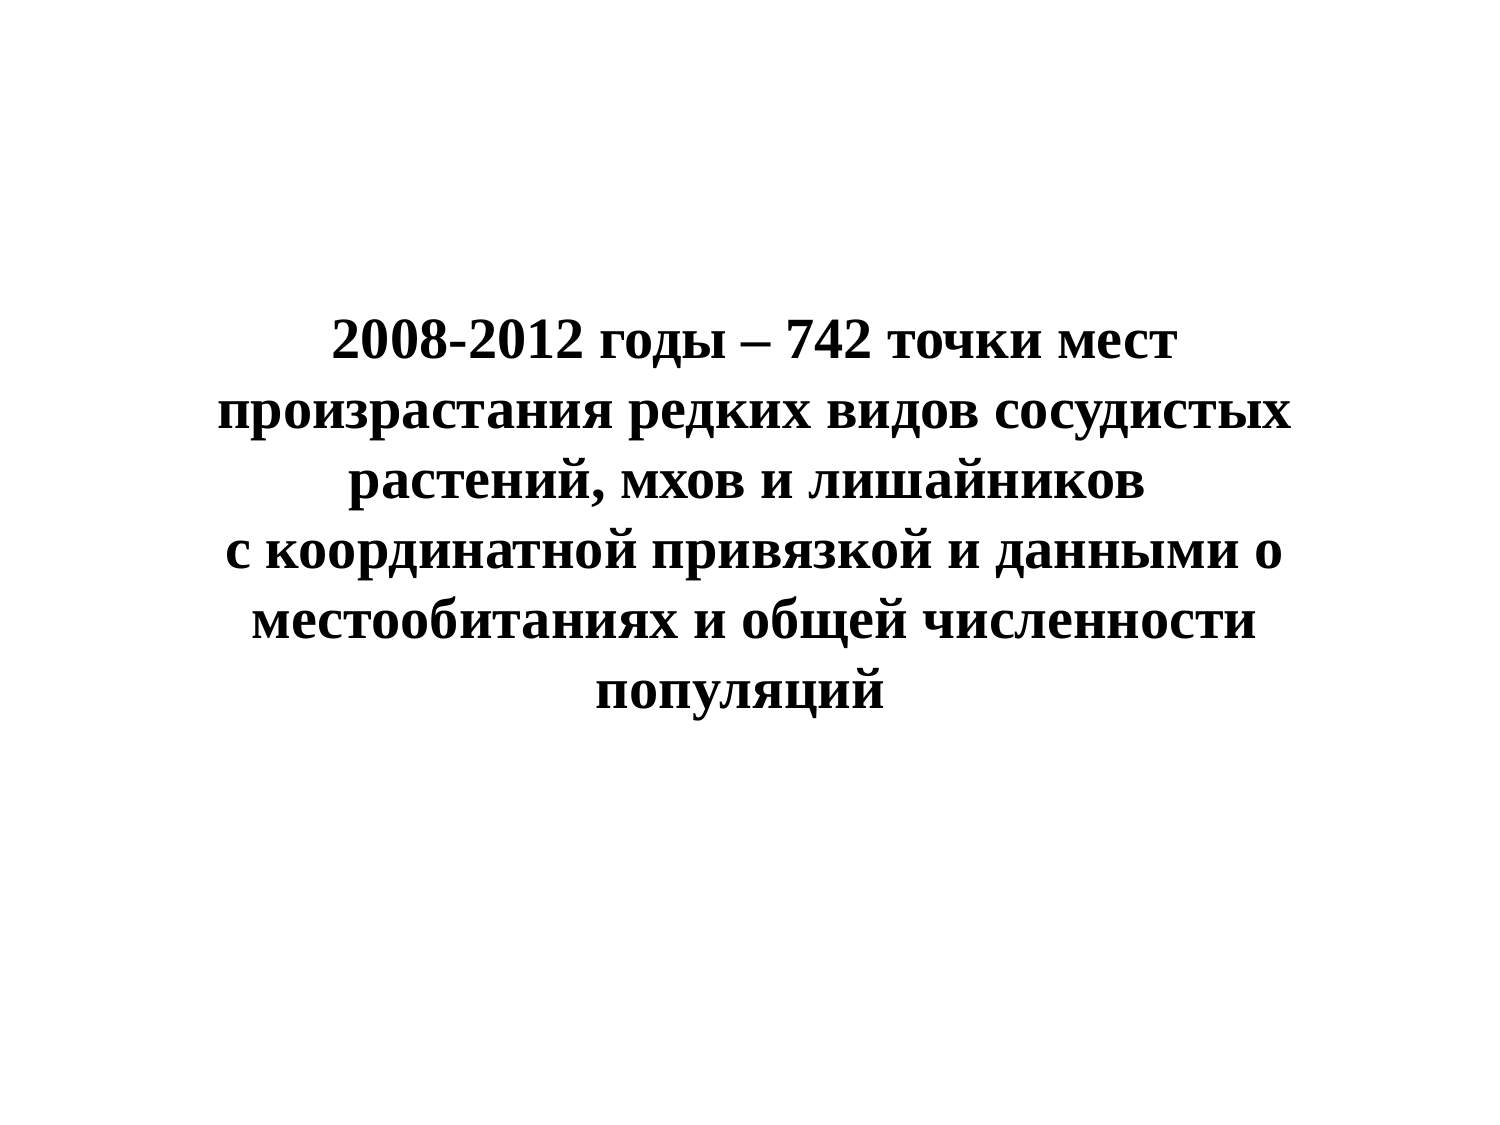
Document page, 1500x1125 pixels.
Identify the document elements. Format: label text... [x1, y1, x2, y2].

title 2008-2012 годы – 742 точки мест произрастания редких видов сосудистых растений, мхов и лишайников с координатной привязкой и данными о местообитаниях и общей численности популяций [117, 292, 1393, 493]
